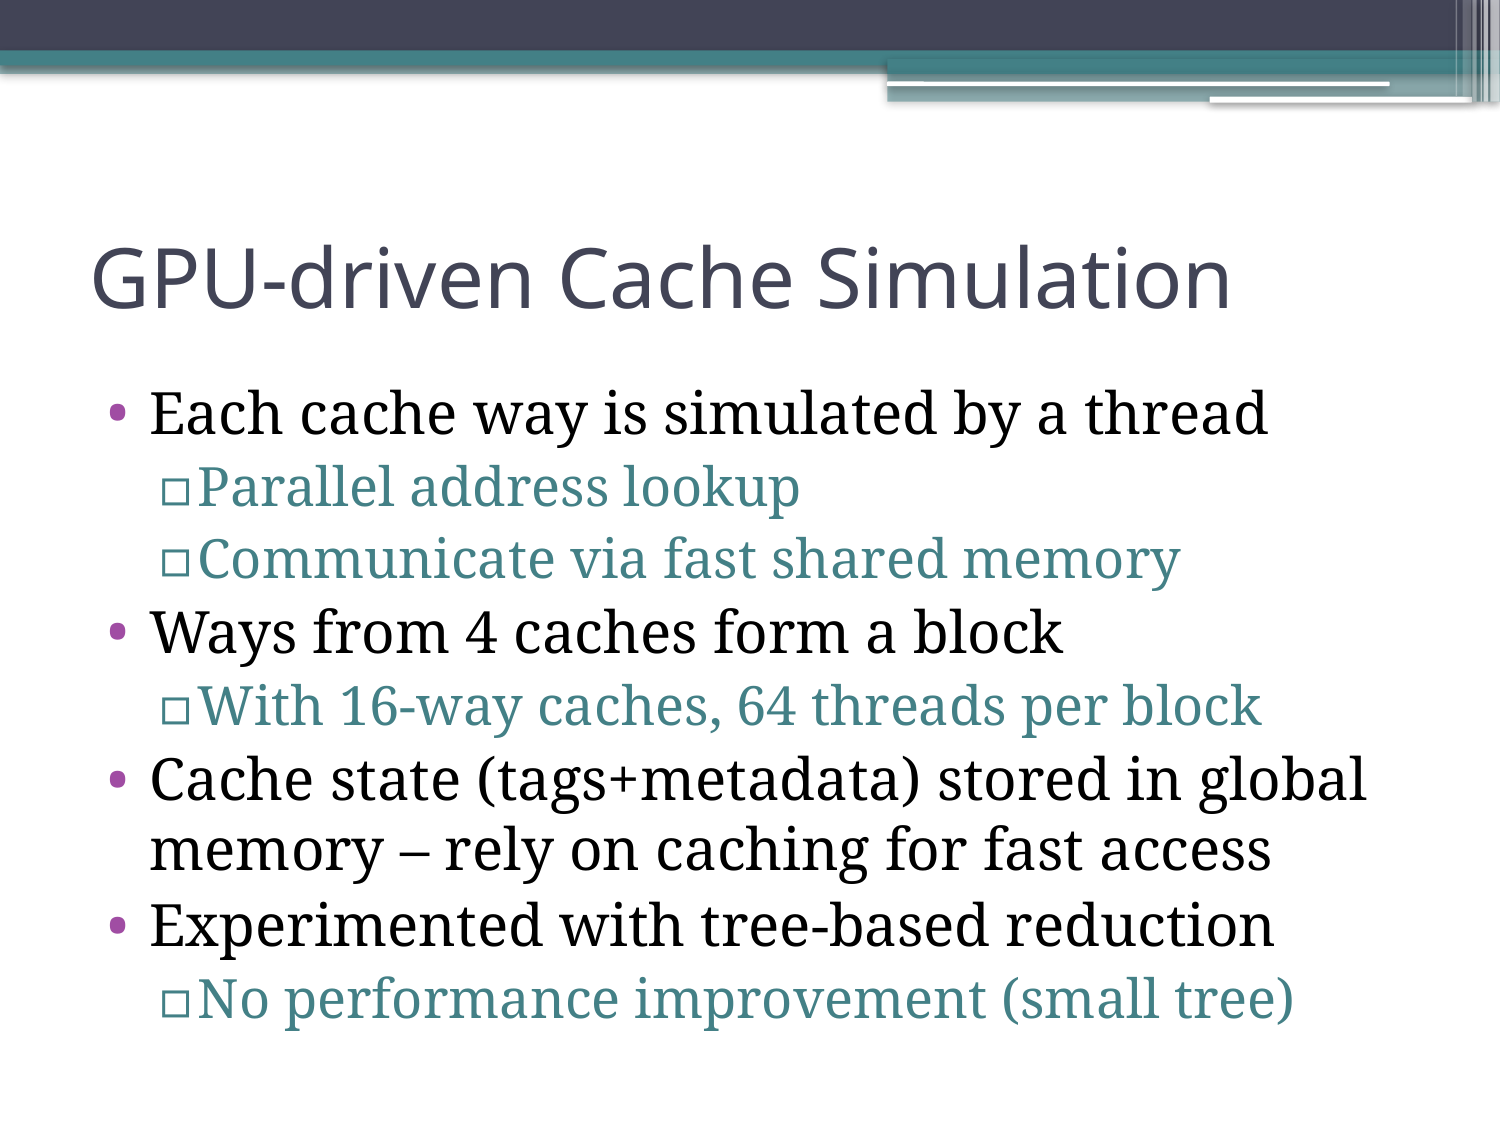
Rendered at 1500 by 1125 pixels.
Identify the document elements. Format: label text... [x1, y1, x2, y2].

list Each cache way is simulated by a thread Parallel address lookup Communicate via fast shared memory Ways from 4 caches form a block With 16-way caches, 64 threads per block Cache state (tags+metadata) stored in global memory – rely on caching for fast access Experimented with tree-based reduction No performance improvement (small tree) [75, 368, 1425, 1079]
title GPU-driven Cache Simulation [75, 187, 1425, 363]
